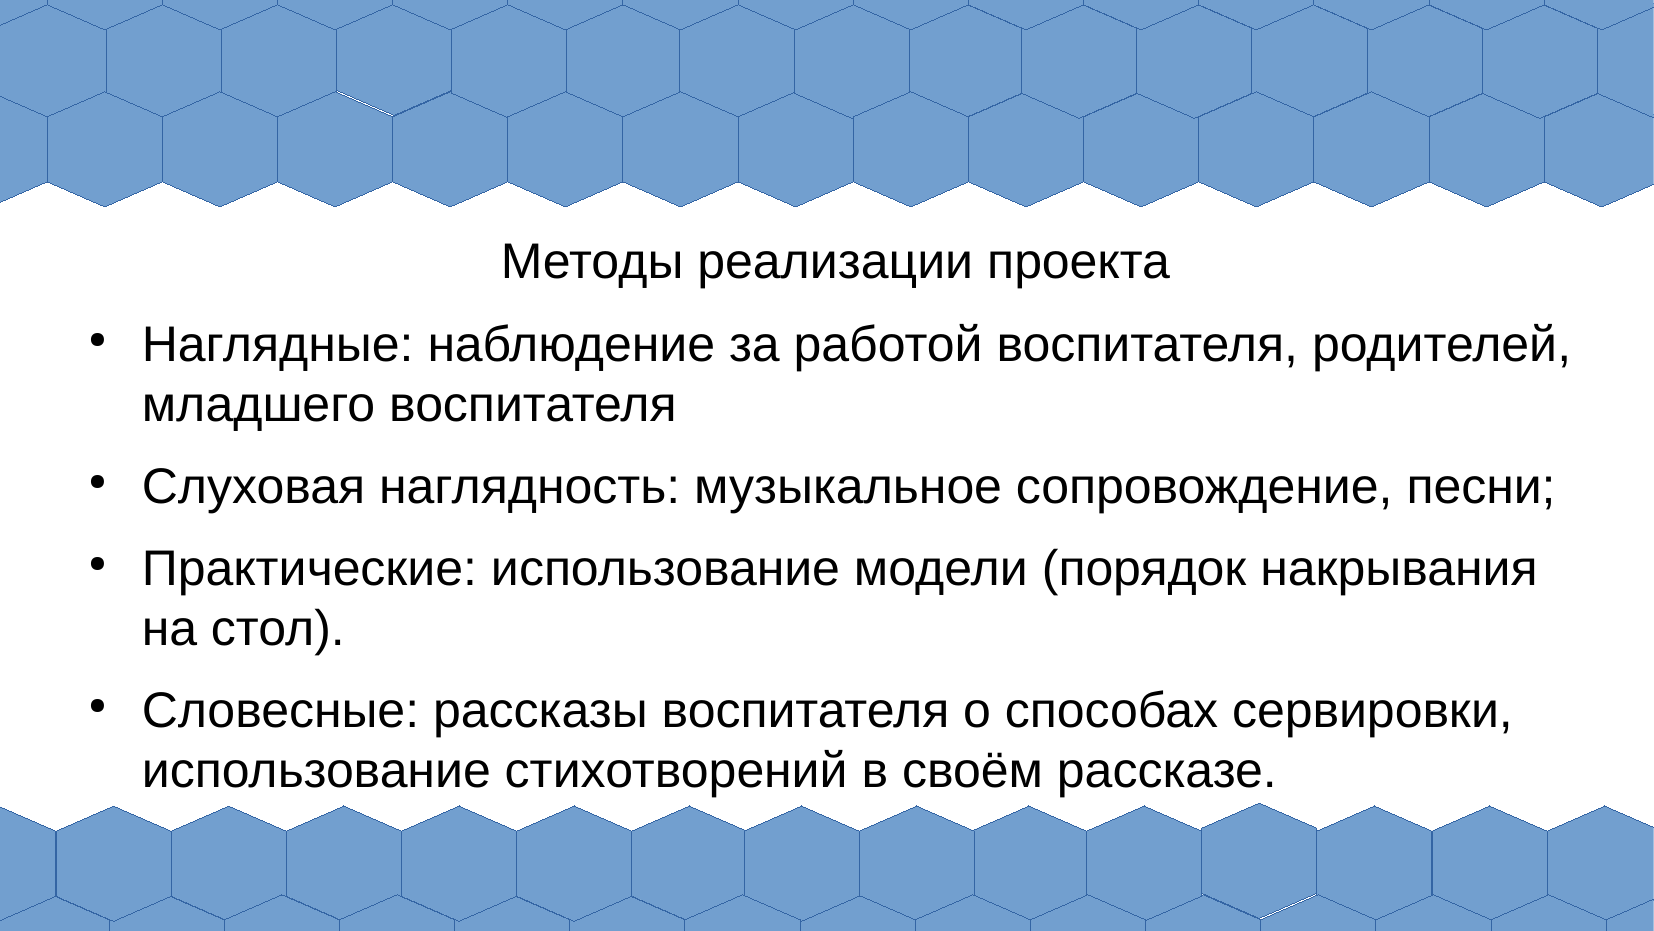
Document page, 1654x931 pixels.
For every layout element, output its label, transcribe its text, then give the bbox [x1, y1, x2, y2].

list Методы реализации проекта Наглядные: наблюдение за работой воспитателя, родителей, младшего воспитателя Слуховая наглядность: музыкальное сопровождение, песни; Практические: использование модели (порядок накрывания на стол). Словесные: рассказы воспитателя о способах сервировки, использование стихотворений в своём рассказе. [70, 228, 1583, 721]
